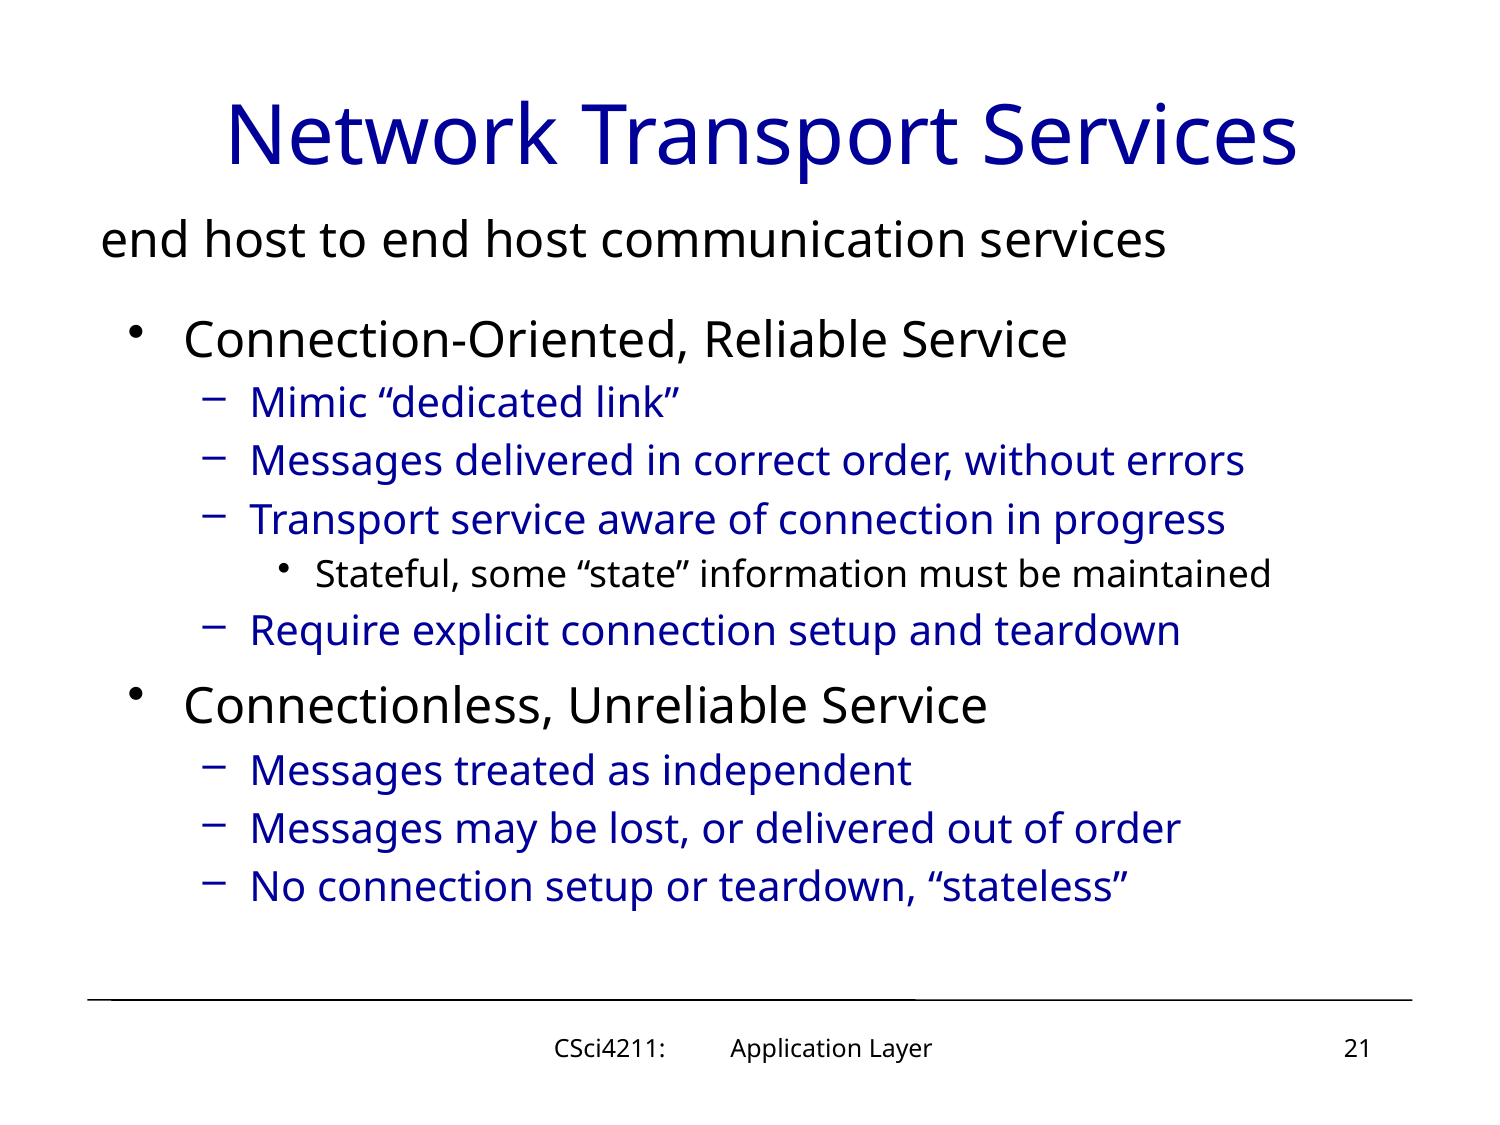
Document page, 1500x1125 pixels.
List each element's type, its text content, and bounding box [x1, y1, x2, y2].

list Connection-Oriented, Reliable Service Mimic “dedicated link” Messages delivered in correct order, without errors Transport service aware of connection in progress Stateful, some “state” information must be maintained Require explicit connection setup and teardown Connectionless, Unreliable Service Messages treated as independent Messages may be lost, or delivered out of order No connection setup or teardown, “stateless” [112, 299, 1388, 938]
slide_number 21 [1074, 1025, 1388, 1100]
text_box end host to end host communication services [86, 199, 1196, 275]
title Network Transport Services [125, 37, 1400, 225]
footer CSci4211: Application Layer [500, 1025, 988, 1100]
